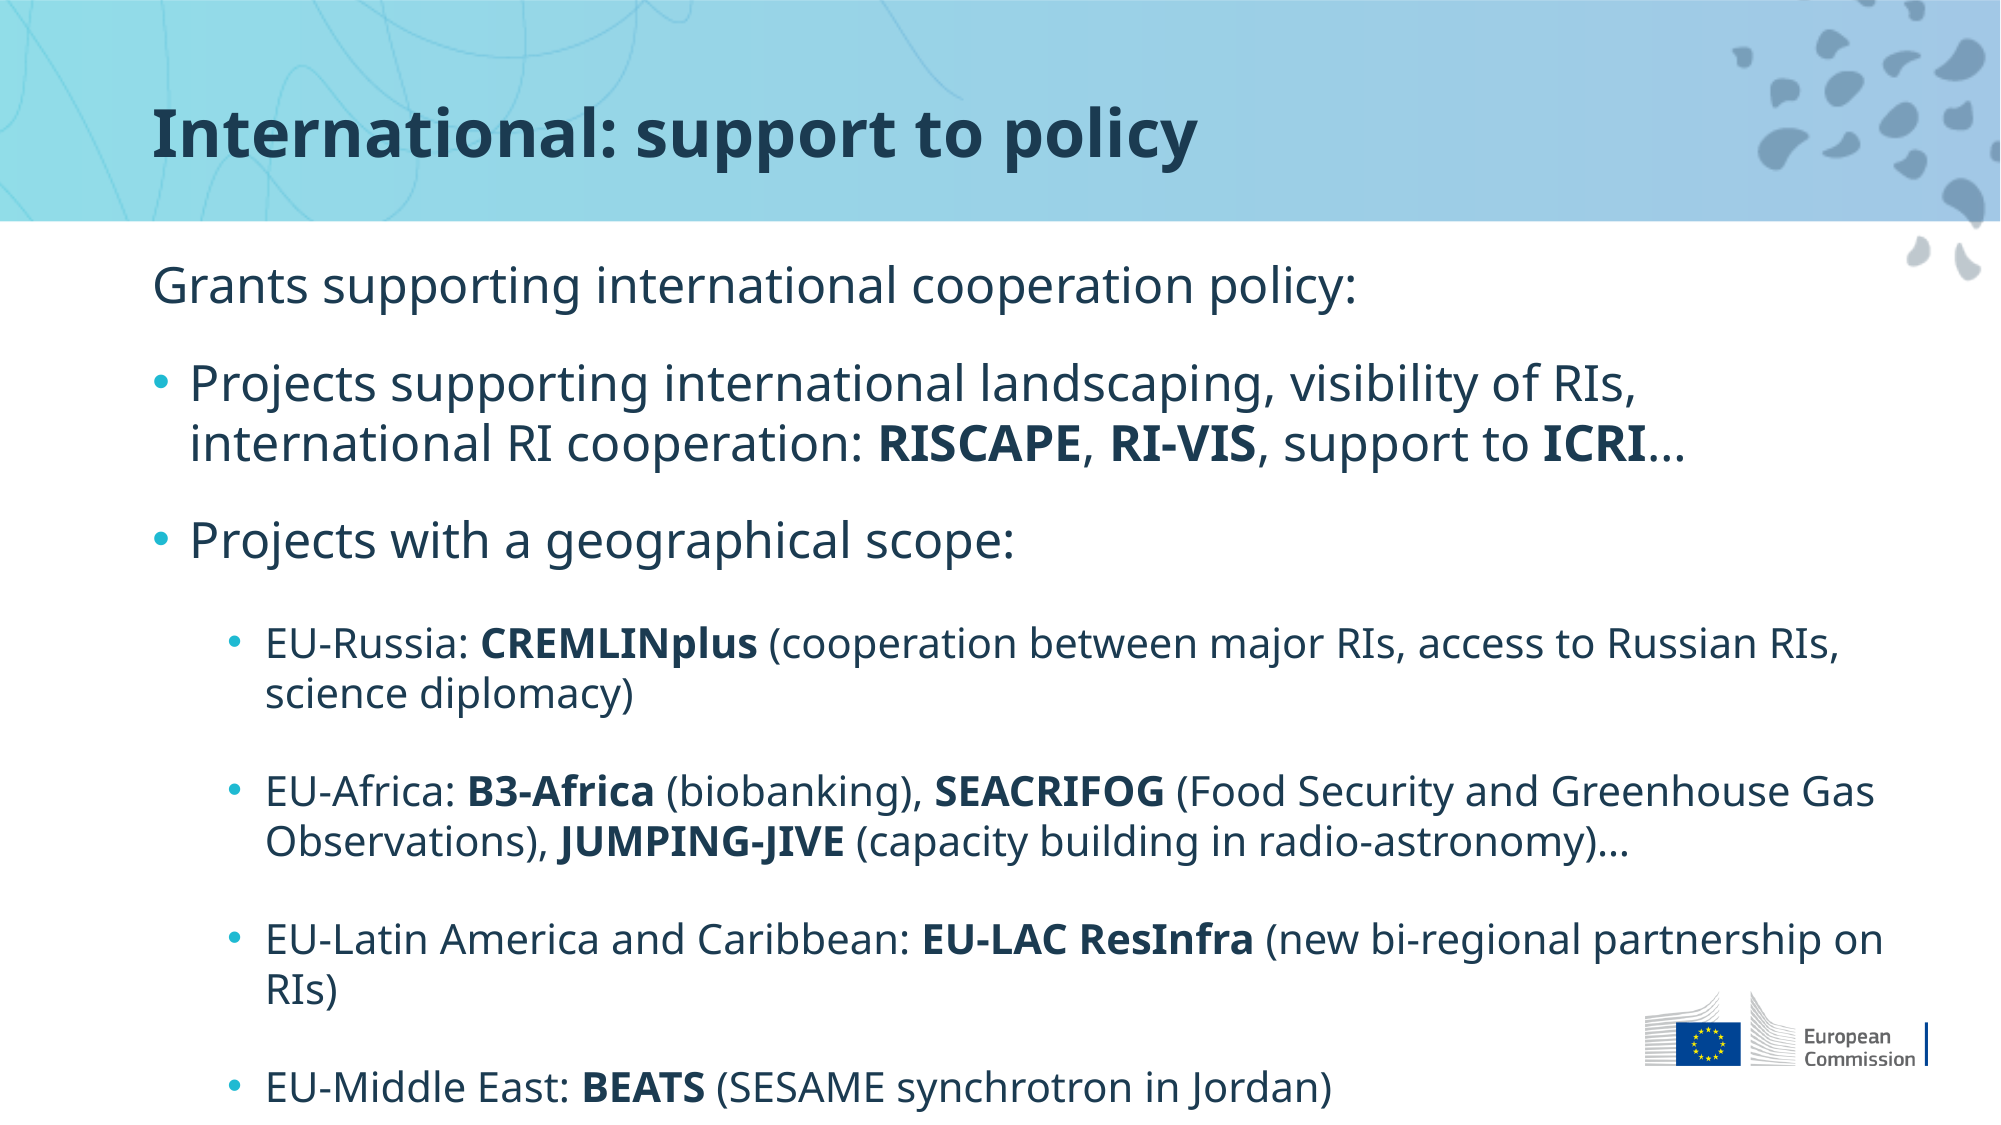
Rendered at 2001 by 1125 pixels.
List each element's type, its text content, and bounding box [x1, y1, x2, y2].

picture [1645, 991, 1928, 1066]
title International: support to policy [137, 43, 1863, 172]
list Grants supporting international cooperation policy: Projects supporting international landscaping, visibility of RIs, international RI cooperation: RISCAPE, RI-VIS, support to ICRI… Projects with a geographical scope: EU-Russia: CREMLINplus (cooperation between major RIs, access to Russian RIs, science diplomacy) EU-Africa: B3-Africa (biobanking), SEACRIFOG (Food Security and Greenhouse Gas Observations), JUMPING-JIVE (capacity building in radio-astronomy)… EU-Latin America and Caribbean: EU-LAC ResInfra (new bi-regional partnership on RIs) EU-Middle East: BEATS (SESAME synchrotron in Jordan) [137, 246, 1927, 993]
picture [0, 0, 2001, 425]
